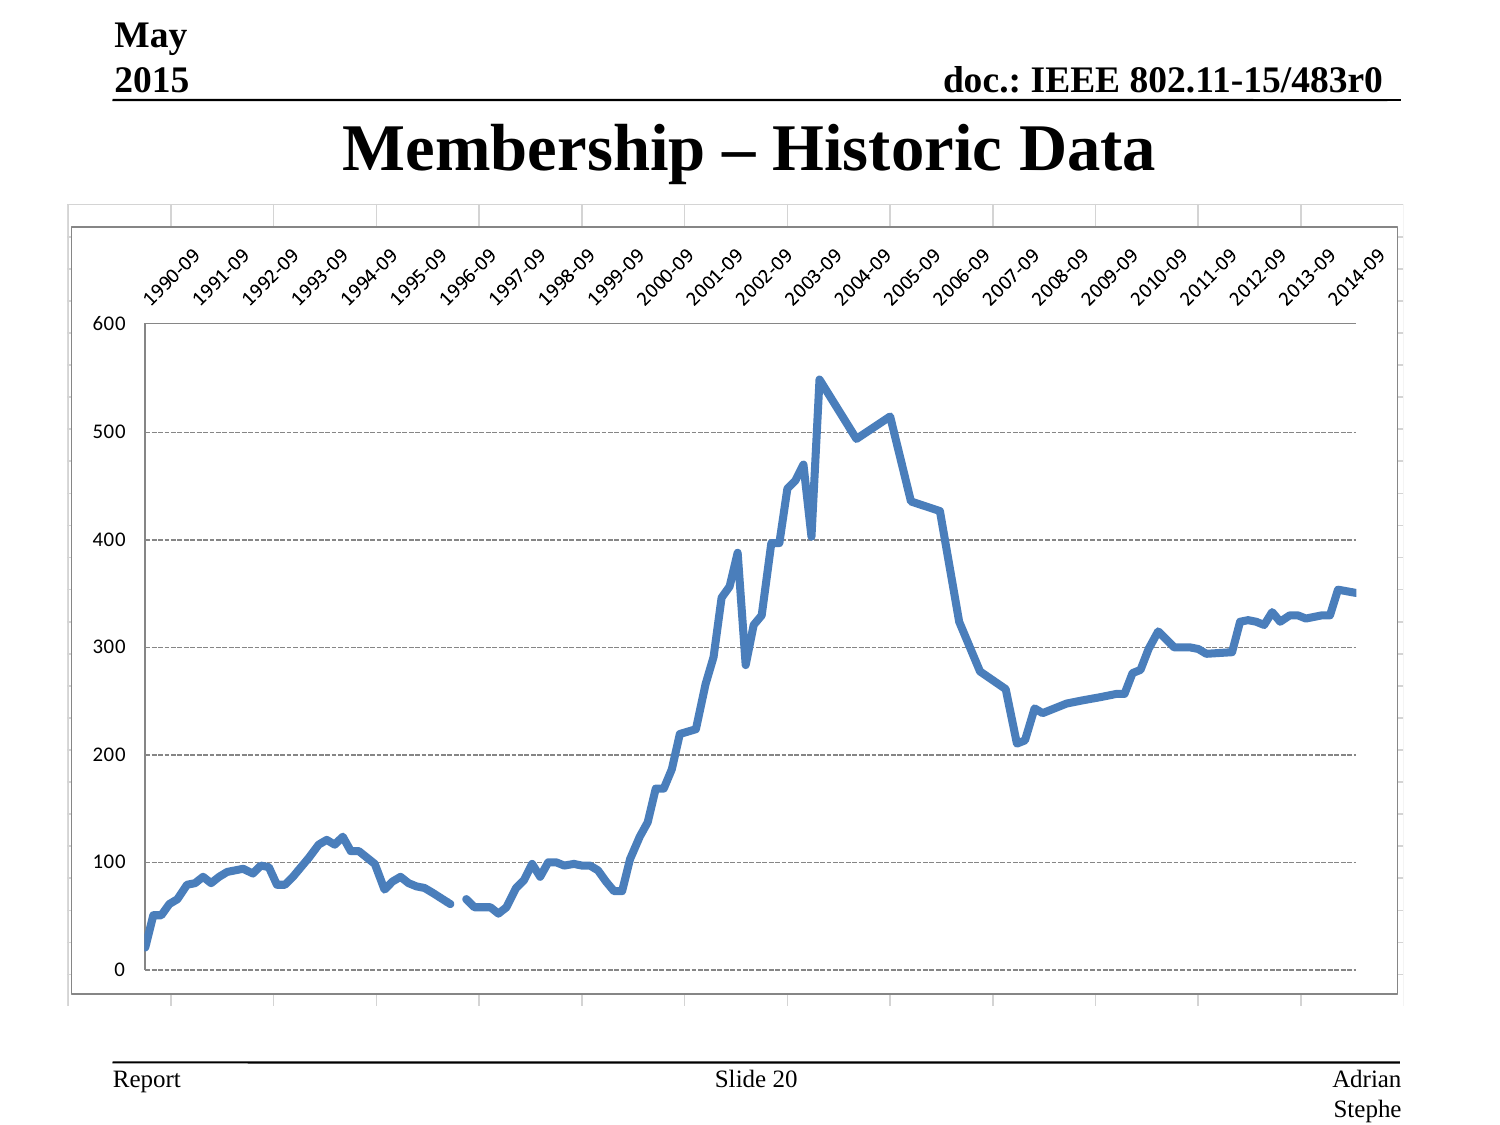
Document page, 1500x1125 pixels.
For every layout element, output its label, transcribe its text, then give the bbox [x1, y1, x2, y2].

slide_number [114, 54, 272, 101]
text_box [67, 203, 1405, 1008]
title Membership – Historic Data [112, 87, 1388, 200]
footer Adrian Stephens, Intel Corporation [1324, 1061, 1402, 1093]
slide_number Slide 20 [712, 1061, 800, 1093]
